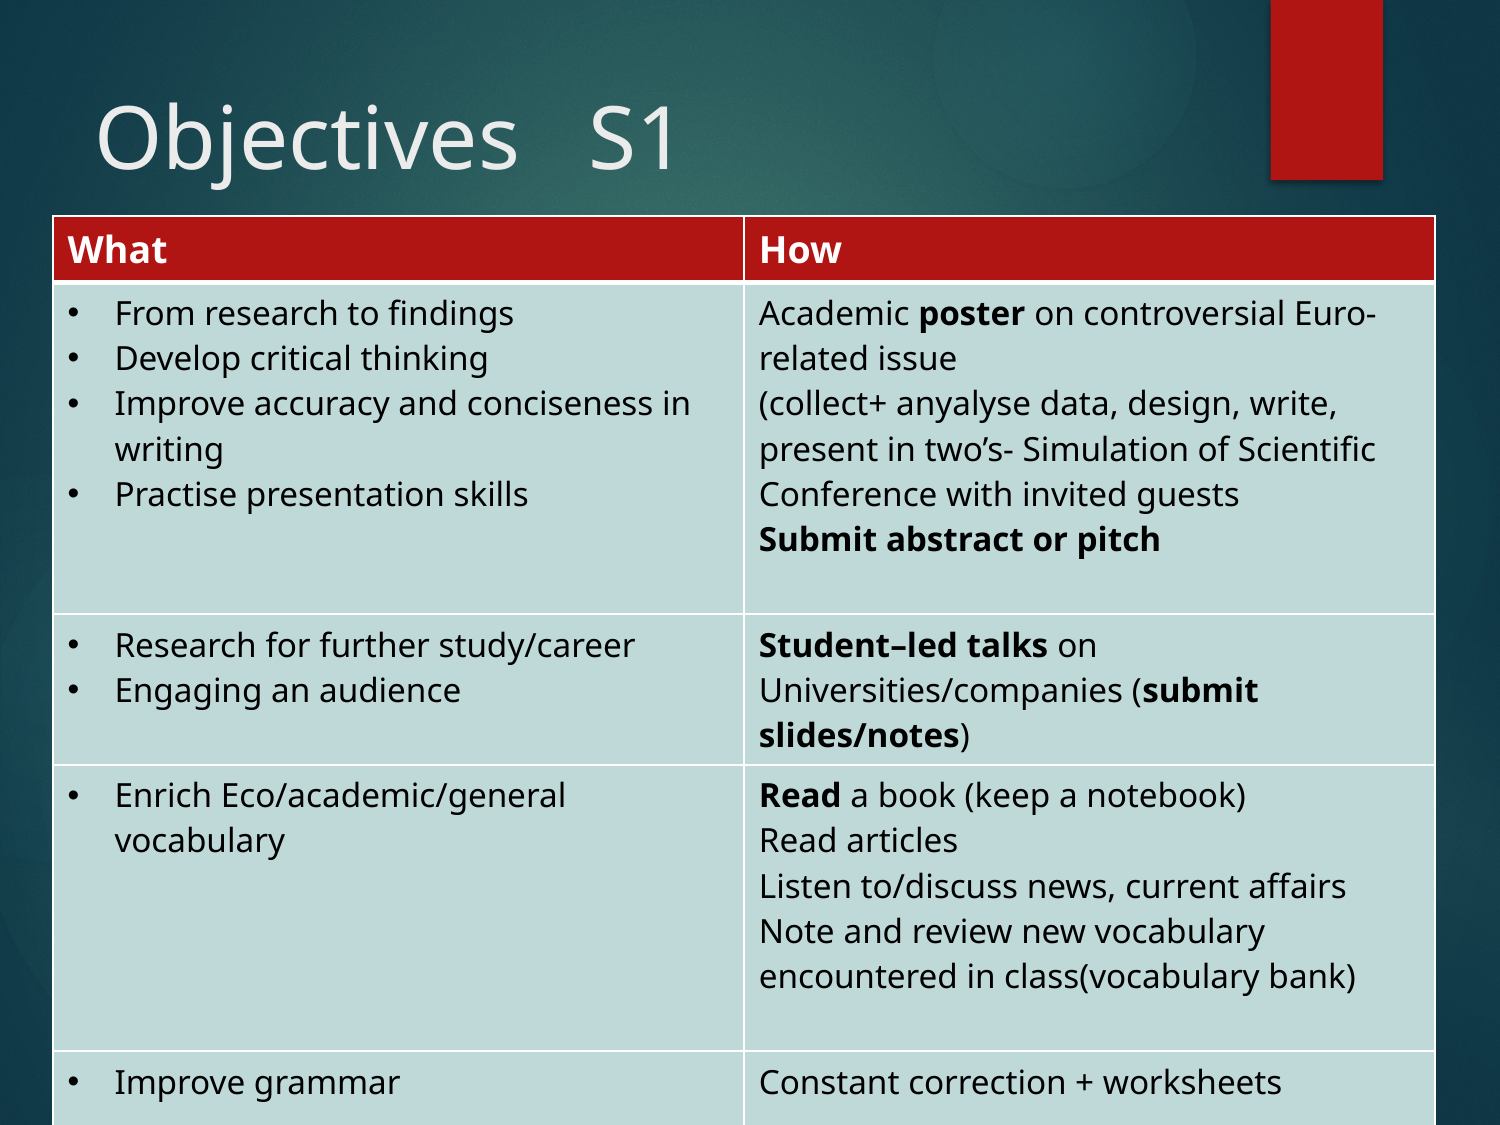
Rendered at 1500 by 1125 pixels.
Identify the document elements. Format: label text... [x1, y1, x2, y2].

table_cell Improve grammar [54, 1052, 743, 1125]
table_cell Research for further study/career Engaging an audience [54, 615, 743, 764]
table_cell Student–led talks on Universities/companies (submit slides/notes) [745, 615, 1434, 764]
title Objectives S1 [79, 74, 1237, 215]
table_cell Constant correction + worksheets [745, 1052, 1434, 1125]
table_header How [745, 217, 1434, 280]
table_cell Academic poster on controversial Euro-related issue (collect+ anyalyse data, design, write, present in two’s- Simulation of Scientific Conference with invited guests Submit abstract or pitch [745, 285, 1434, 613]
table_cell From research to findings Develop critical thinking Improve accuracy and conciseness in writing Practise presentation skills [54, 285, 743, 613]
table_header What [54, 217, 743, 280]
table_cell Enrich Eco/academic/general vocabulary [54, 766, 743, 1050]
table_cell Read a book (keep a notebook) Read articles Listen to/discuss news, current affairs Note and review new vocabulary encountered in class(vocabulary bank) [745, 766, 1434, 1050]
